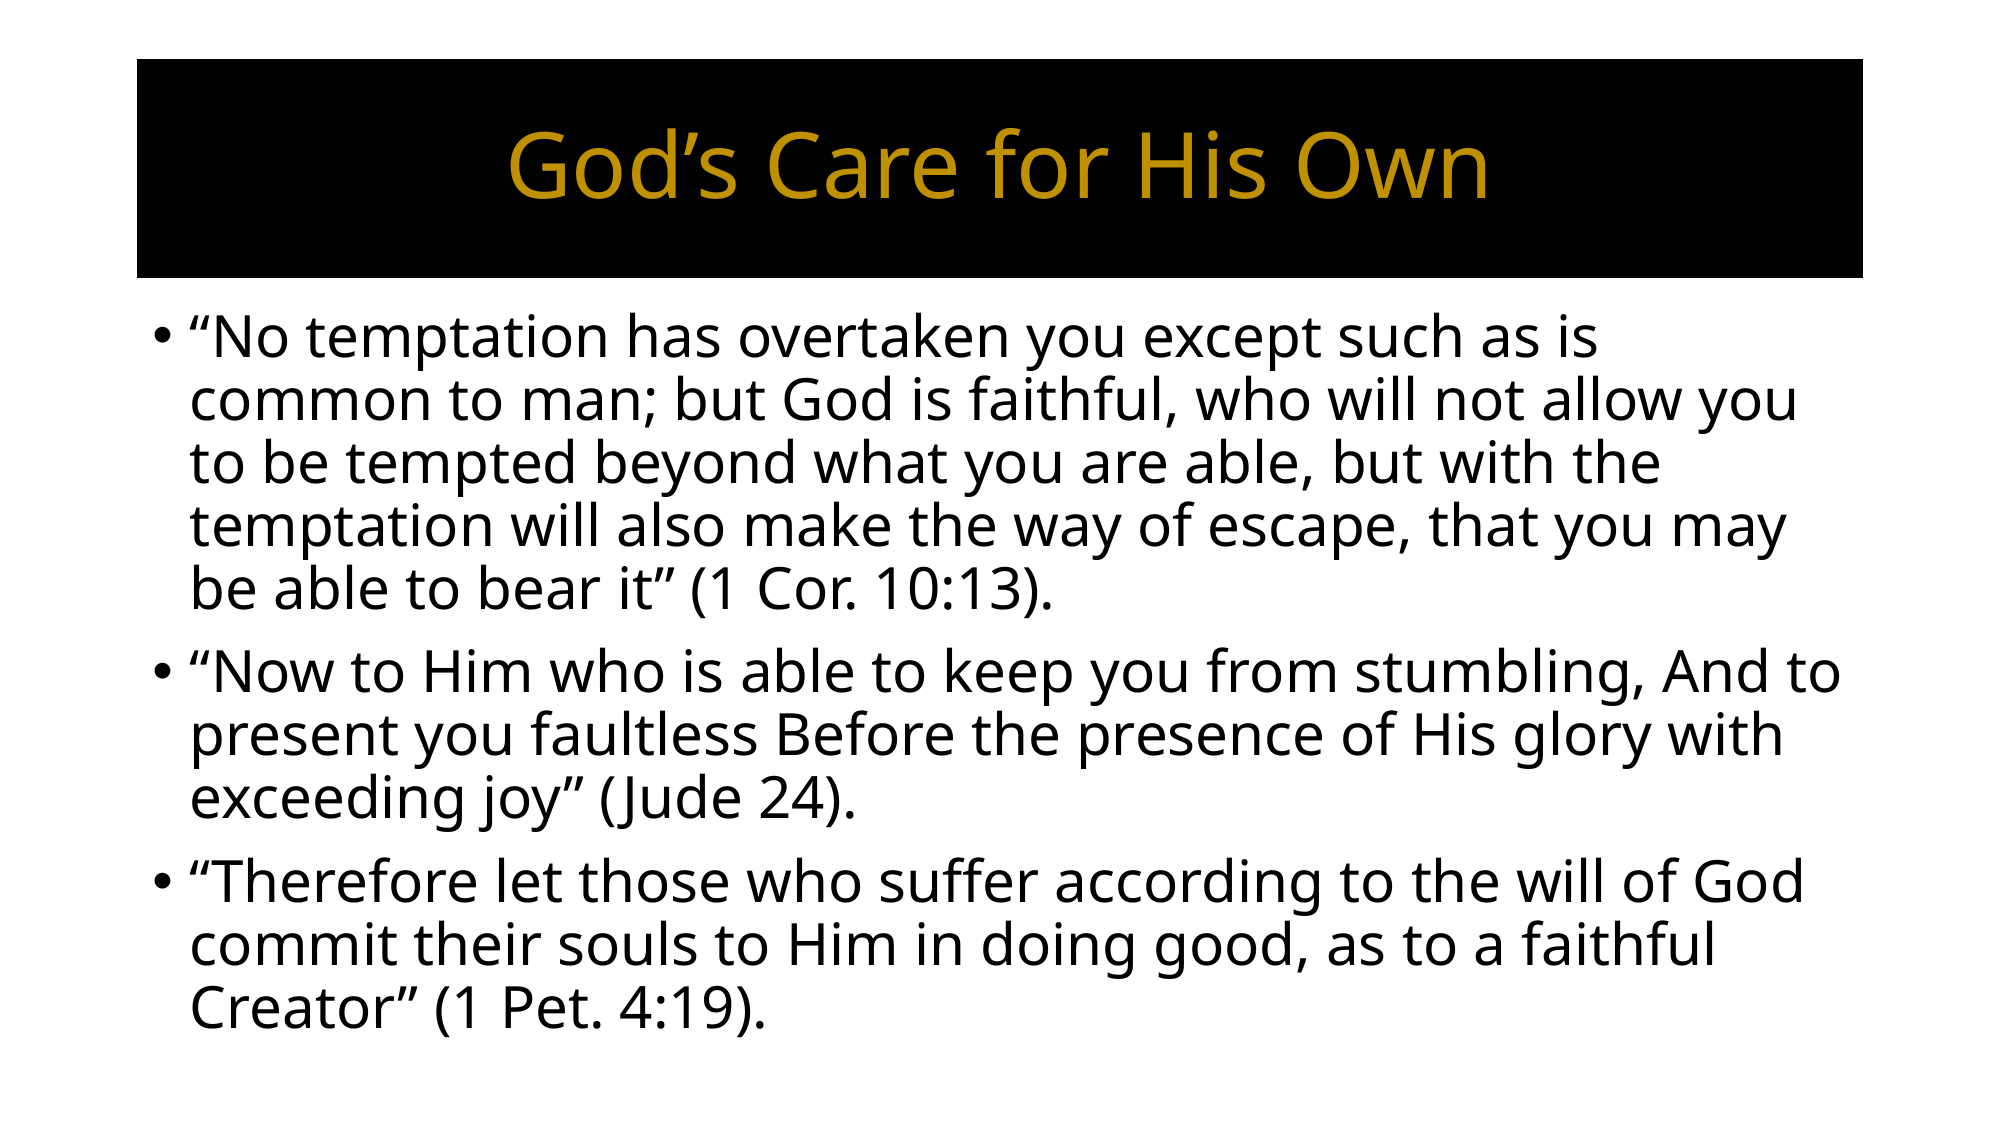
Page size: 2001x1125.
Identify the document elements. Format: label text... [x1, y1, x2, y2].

title God’s Care for His Own [137, 59, 1863, 278]
list “No temptation has overtaken you except such as is common to man; but God is faithful, who will not allow you to be tempted beyond what you are able, but with the temptation will also make the way of escape, that you may be able to bear it” (1 Cor. 10:13). “Now to Him who is able to keep you from stumbling, And to present you faultless Before the presence of His glory with exceeding joy” (Jude 24). “Therefore let those who suffer according to the will of God commit their souls to Him in doing good, as to a faithful Creator” (1 Pet. 4:19). [137, 299, 1863, 1014]
